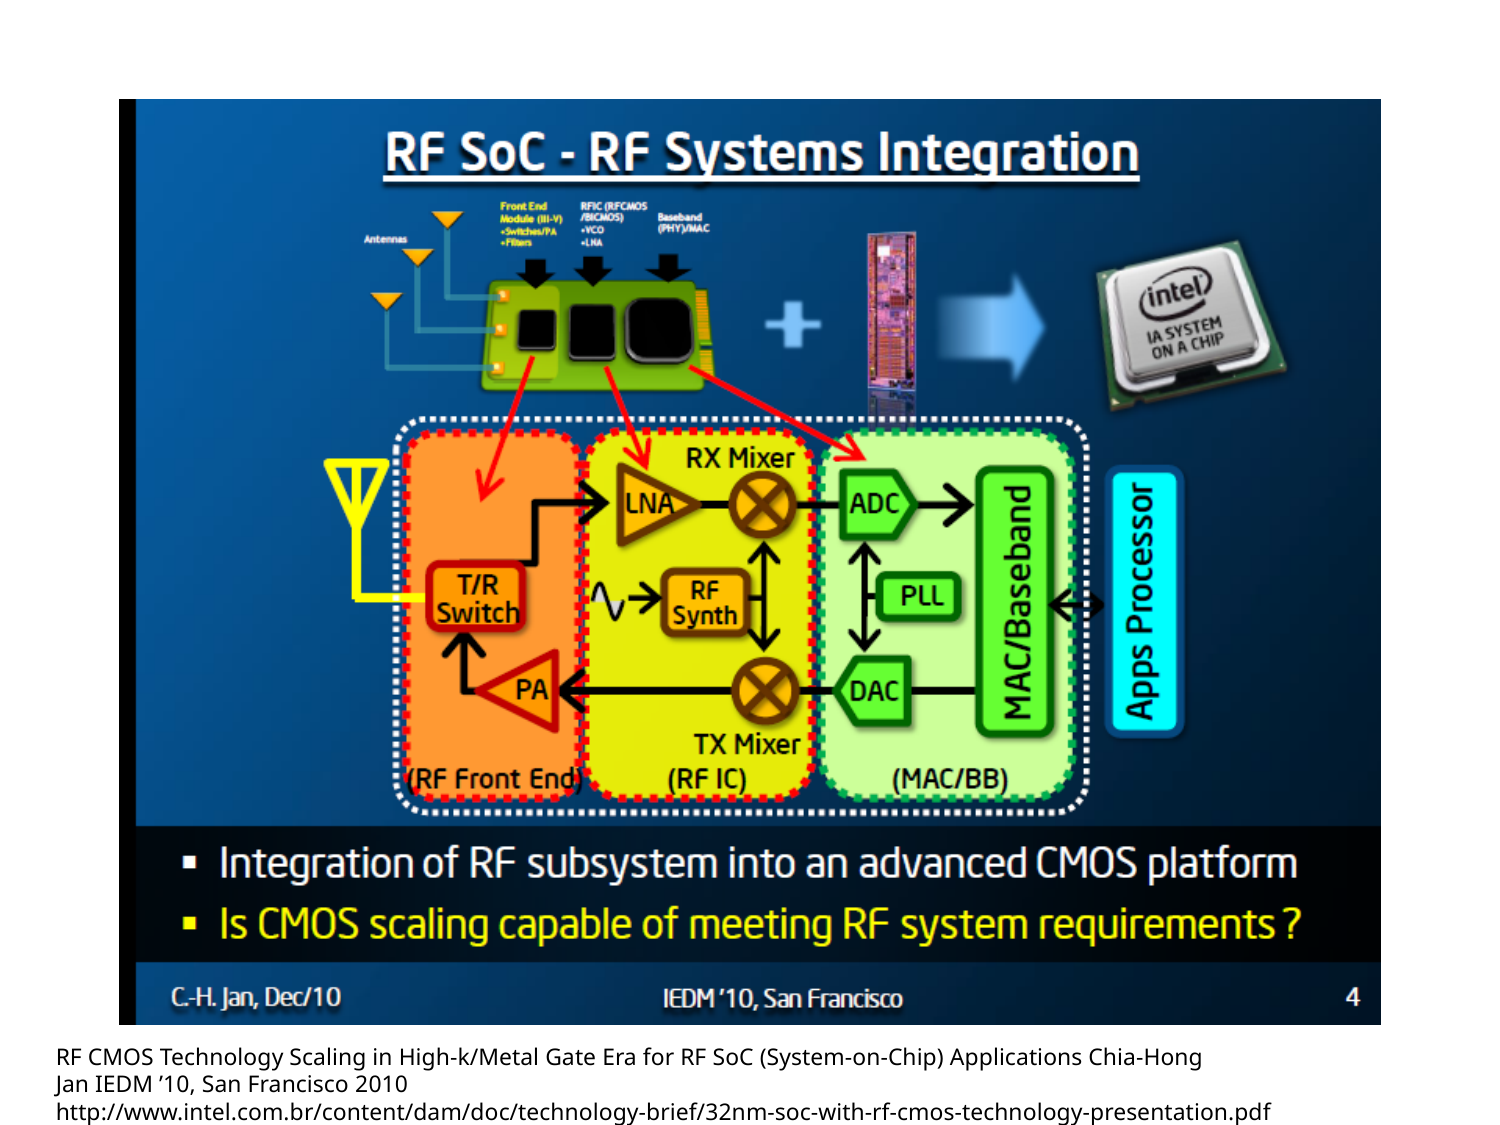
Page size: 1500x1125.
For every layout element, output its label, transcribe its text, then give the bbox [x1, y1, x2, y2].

picture [119, 99, 1381, 1026]
text_box RF CMOS Technology Scaling in High-k/Metal Gate Era for RF SoC (System-on-Chip) Applications Chia-Hong Jan IEDM ’10, San Francisco 2010 http://www.intel.com.br/content/dam/doc/technology-brief/32nm-soc-with-rf-cmos-technology-presentation.pdf [41, 1035, 1474, 1125]
